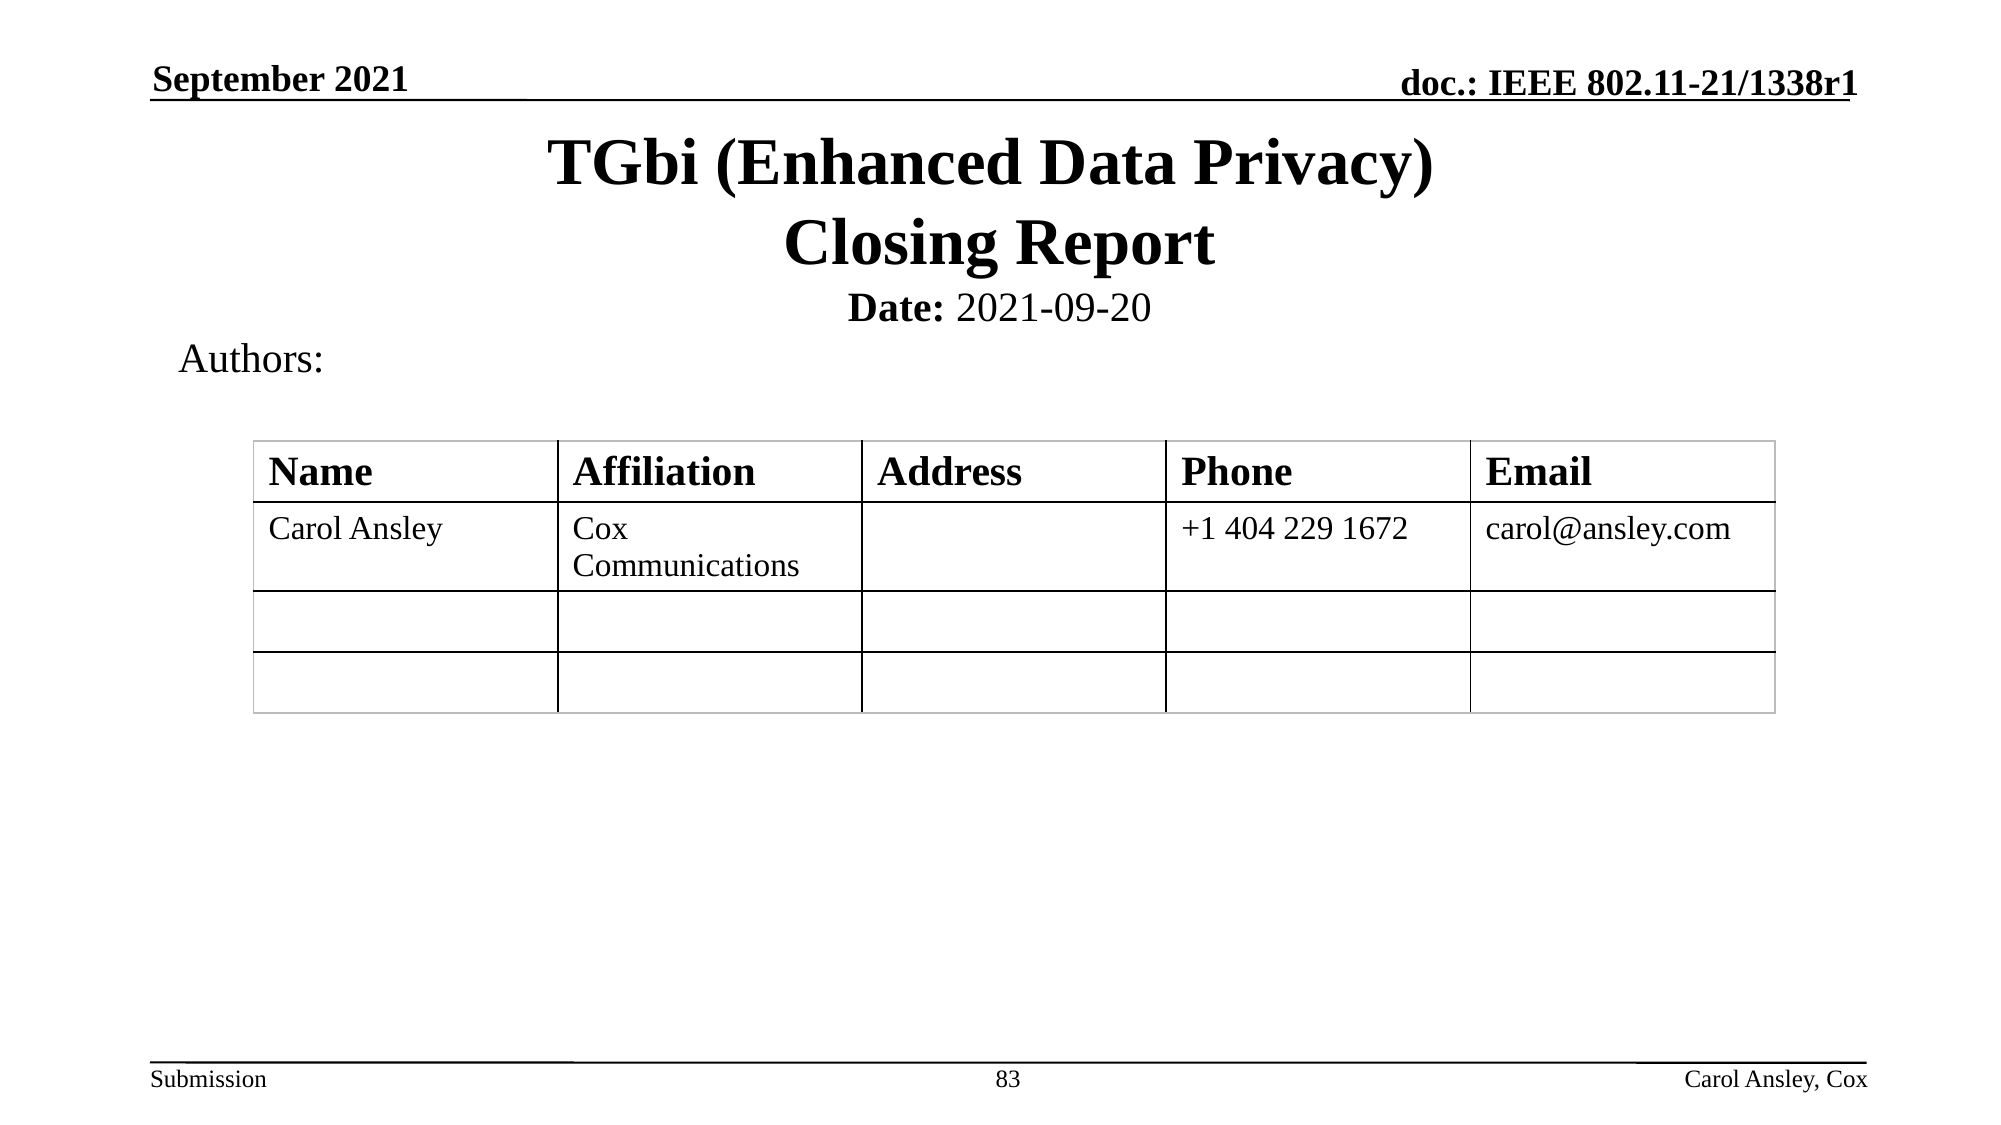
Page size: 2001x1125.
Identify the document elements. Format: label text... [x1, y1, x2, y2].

table_header Affiliation [559, 442, 861, 501]
table_cell carol@ansley.com [1471, 503, 1774, 590]
table_cell [863, 592, 1165, 651]
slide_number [152, 54, 563, 100]
footer Carol Ansley, Cox [1171, 1061, 1869, 1093]
slide_number 83 [950, 1061, 1067, 1123]
table_cell Carol Ansley [254, 503, 557, 590]
table_header Email [1471, 442, 1774, 501]
table_cell [1167, 592, 1470, 651]
table_cell [863, 653, 1165, 712]
table_cell +1 404 229 1672 [1167, 503, 1470, 590]
text_box Authors: [162, 323, 401, 387]
title TGbi (Enhanced Data Privacy) Closing Report [149, 76, 1851, 319]
table_cell Cox Communications [559, 503, 861, 590]
table_cell [1167, 653, 1470, 712]
table_cell [254, 653, 557, 712]
table_cell [559, 653, 861, 712]
subtitle Date: 2021-09-20 [299, 271, 1701, 351]
table_cell [1471, 592, 1774, 651]
table_header Phone [1167, 442, 1470, 501]
table_cell [1471, 653, 1774, 712]
table_cell [559, 592, 861, 651]
table_cell [254, 592, 557, 651]
table_header Address [863, 442, 1165, 501]
table_cell [863, 503, 1165, 590]
table_header Name [254, 442, 557, 501]
